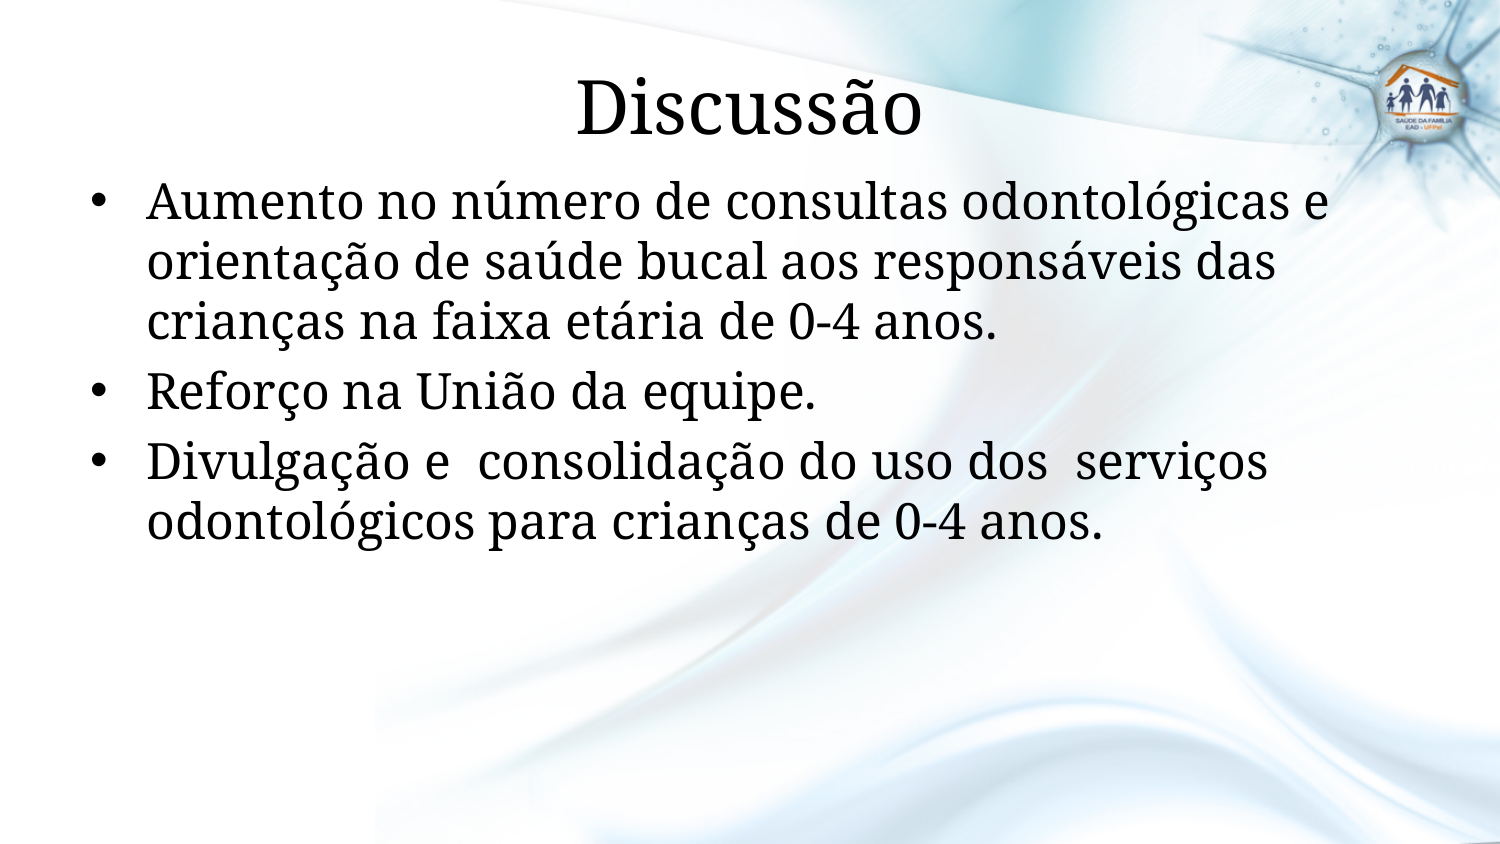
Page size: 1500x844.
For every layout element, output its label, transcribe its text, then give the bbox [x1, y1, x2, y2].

picture [375, 0, 1500, 844]
list Aumento no número de consultas odontológicas e orientação de saúde bucal aos responsáveis das crianças na faixa etária de 0-4 anos. Reforço na União da equipe. Divulgação e consolidação do uso dos serviços odontológicos para crianças de 0-4 anos. [74, 161, 1426, 754]
title Discussão [74, 33, 1426, 161]
